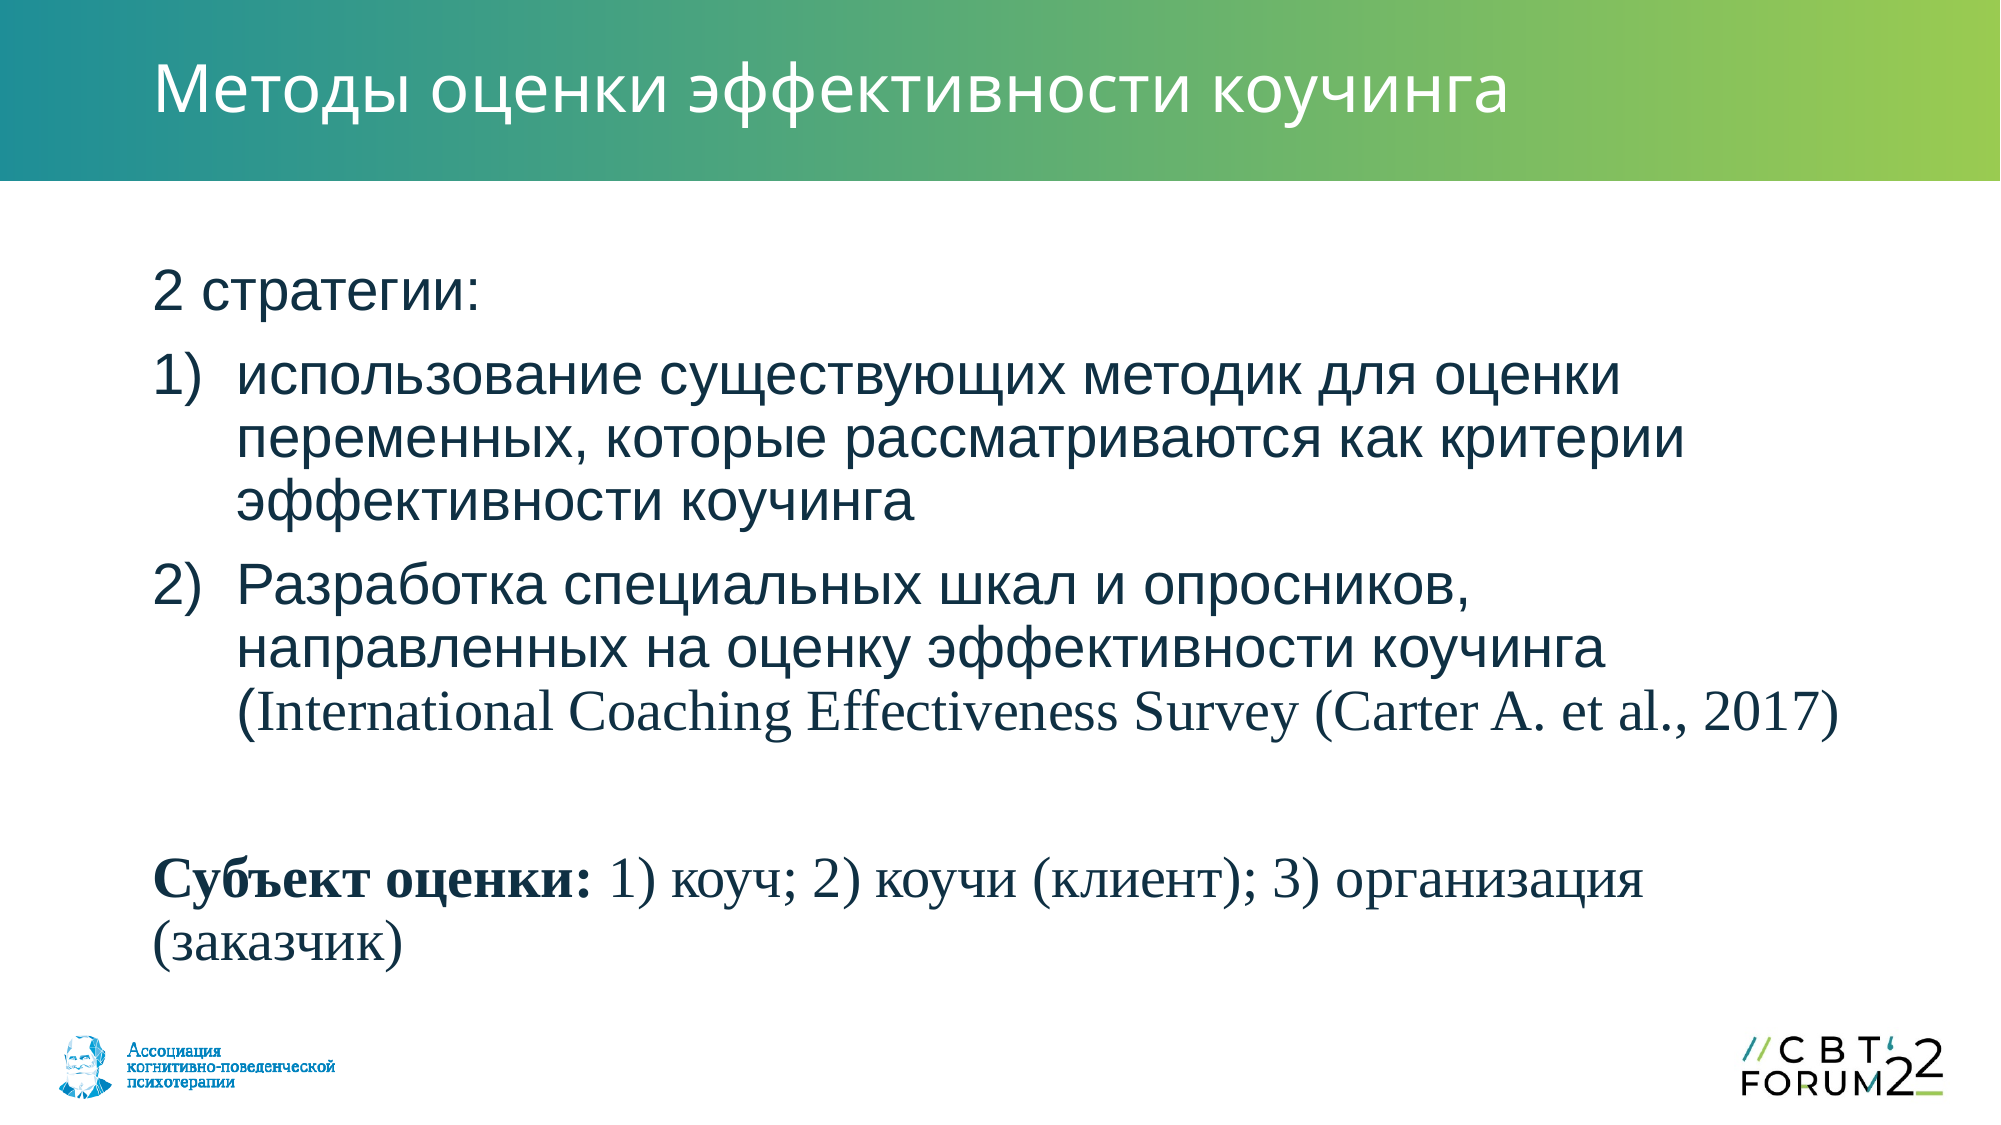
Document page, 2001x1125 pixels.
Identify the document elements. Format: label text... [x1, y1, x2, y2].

list 2 стратегии: использование существующих методик для оценки переменных, которые рассматриваются как критерии эффективности коучинга Разработка специальных шкал и опросников, направленных на оценку эффективности коучинга (International Coaching Effectiveness Survey (Carter A. et al., 2017) Субъект оценки: 1) коуч; 2) коучи (клиент); 3) организация (заказчик) [137, 253, 1863, 1022]
picture [1734, 1027, 1950, 1104]
title Методы оценки эффективности коучинга [137, 27, 1863, 148]
picture [32, 1023, 345, 1109]
